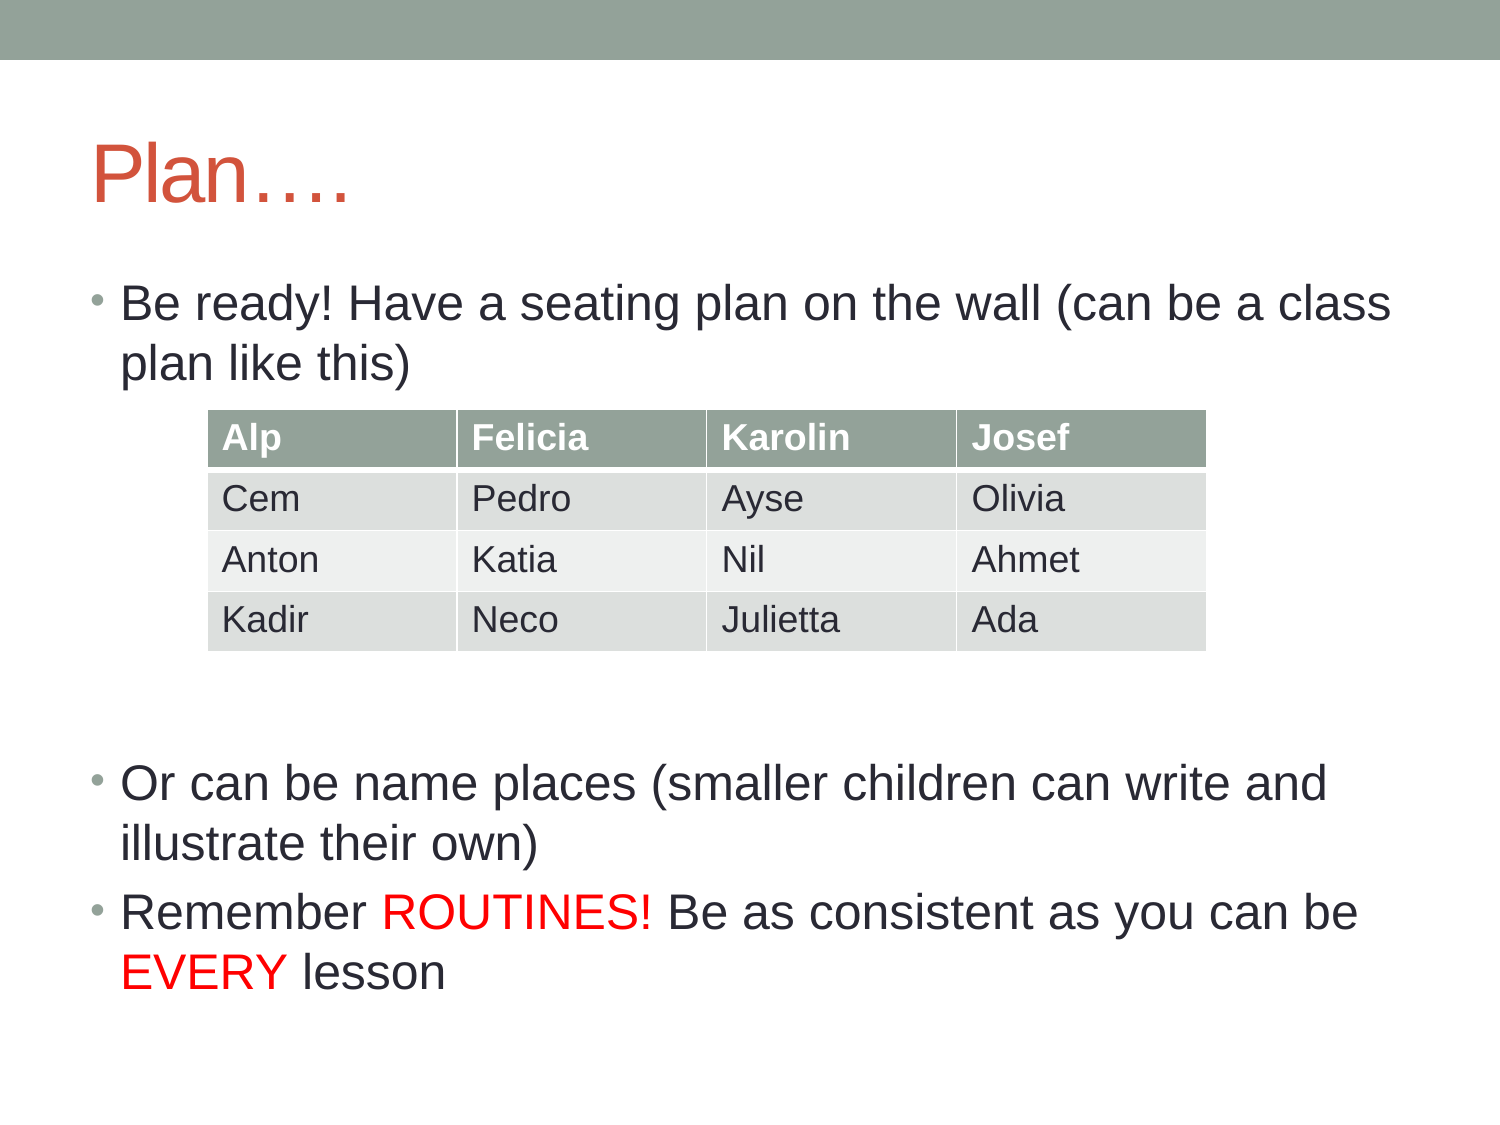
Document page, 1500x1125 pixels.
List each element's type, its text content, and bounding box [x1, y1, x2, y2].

title Plan…. [75, 87, 1425, 250]
table_cell Julietta [707, 592, 956, 651]
list Be ready! Have a seating plan on the wall (can be a class plan like this) Or can be name places (smaller children can write and illustrate their own) Remember ROUTINES! Be as consistent as you can be EVERY lesson [75, 262, 1425, 1063]
table_cell Ayse [707, 473, 956, 530]
table_cell Ahmet [957, 531, 1206, 591]
table_cell Cem [208, 473, 456, 530]
table_cell Kadir [208, 592, 456, 651]
table_header Karolin [707, 410, 956, 467]
table_header Felicia [458, 410, 706, 467]
table_header Alp [208, 410, 456, 467]
table_cell Neco [458, 592, 706, 651]
table_cell Olivia [957, 473, 1206, 530]
table_header Josef [957, 410, 1206, 467]
table_cell Pedro [458, 473, 706, 530]
table_cell Nil [707, 531, 956, 591]
table_cell Anton [208, 531, 456, 591]
table_cell Katia [458, 531, 706, 591]
table_cell Ada [957, 592, 1206, 651]
